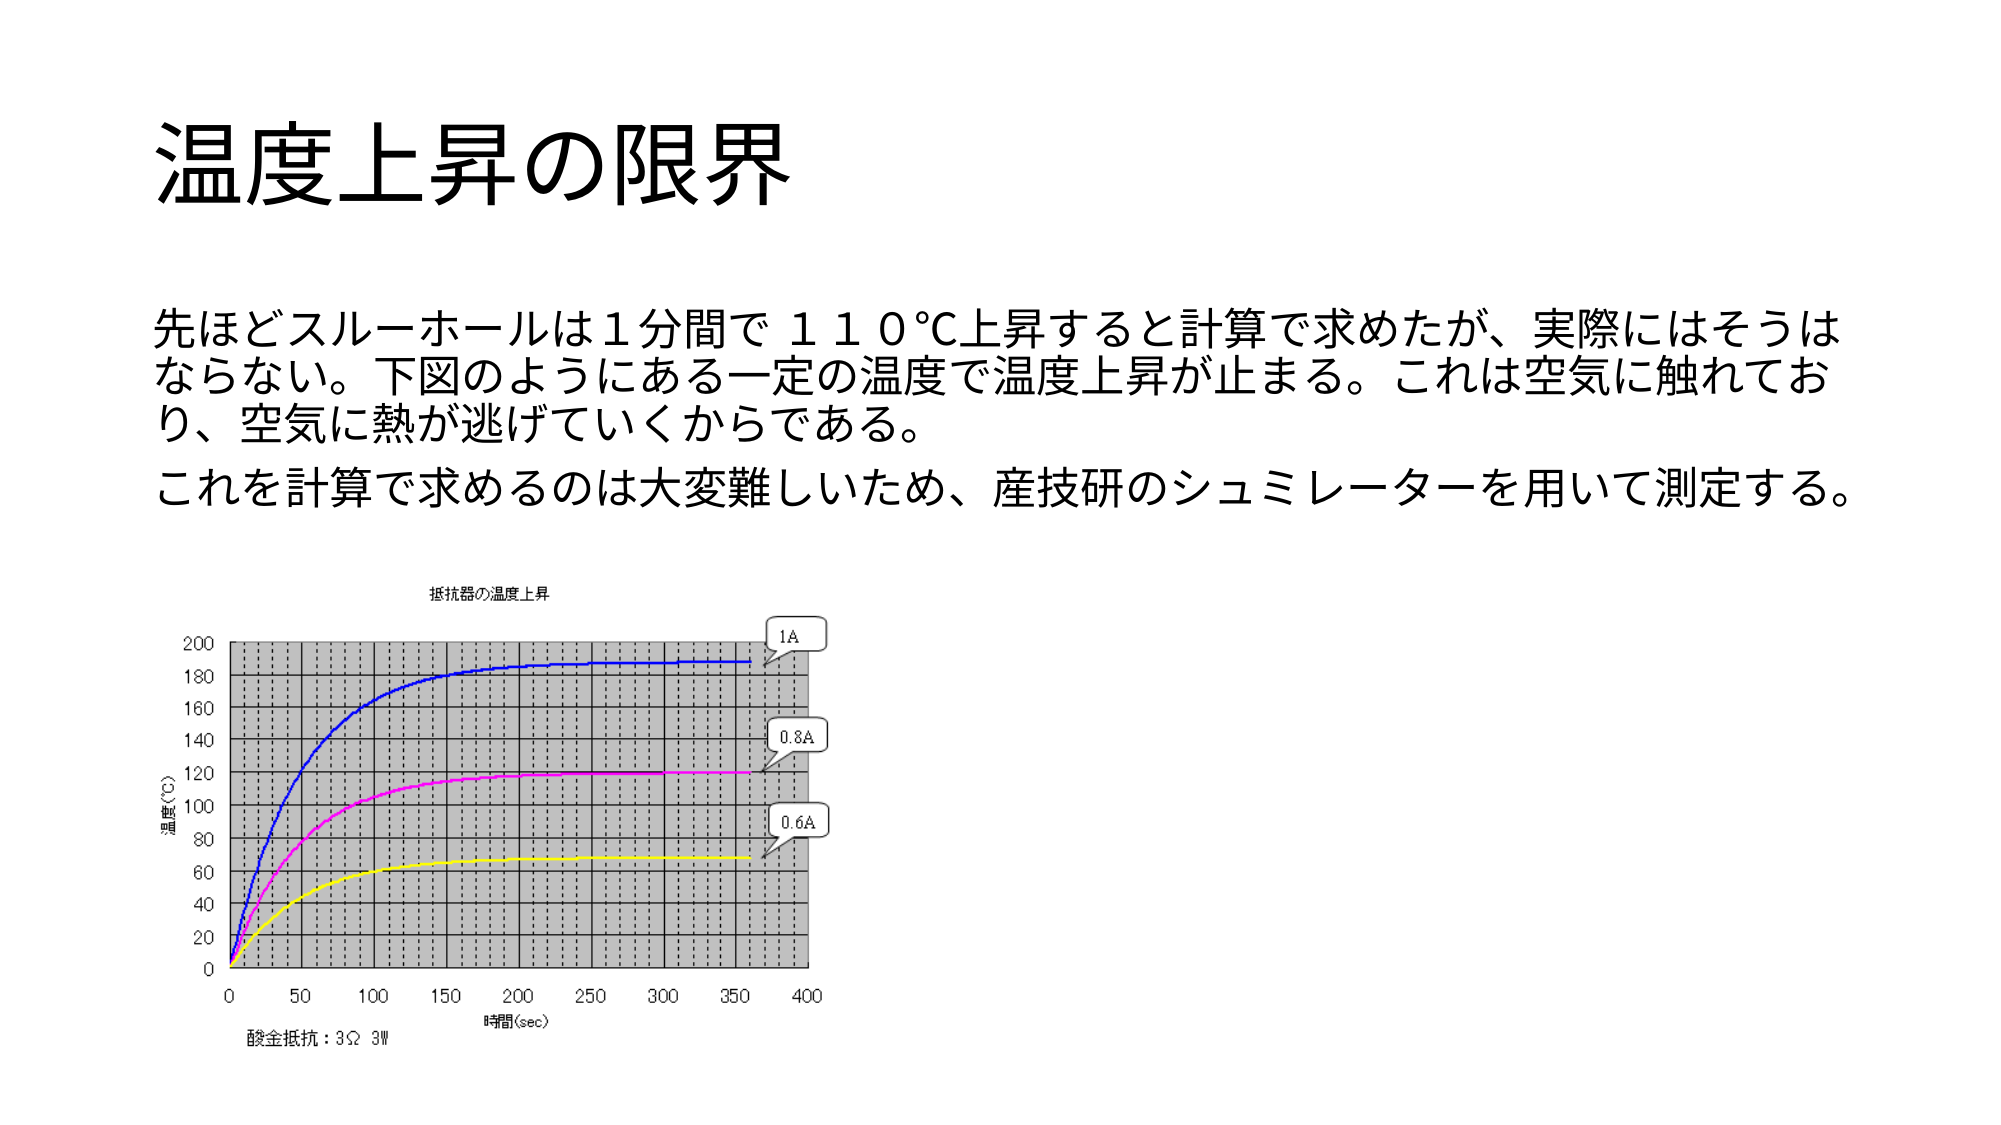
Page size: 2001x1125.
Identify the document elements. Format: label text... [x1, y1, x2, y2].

list 先ほどスルーホールは１分間で １１０℃上昇すると計算で求めたが、実際にはそうはならない。下図のようにある一定の温度で温度上昇が止まる。これは空気に触れており、空気に熱が逃げていくからである。 これを計算で求めるのは大変難しいため、産技研のシュミレーターを用いて測定する。 [137, 299, 1863, 569]
title 温度上昇の限界 [137, 59, 1863, 278]
picture [137, 555, 874, 1073]
